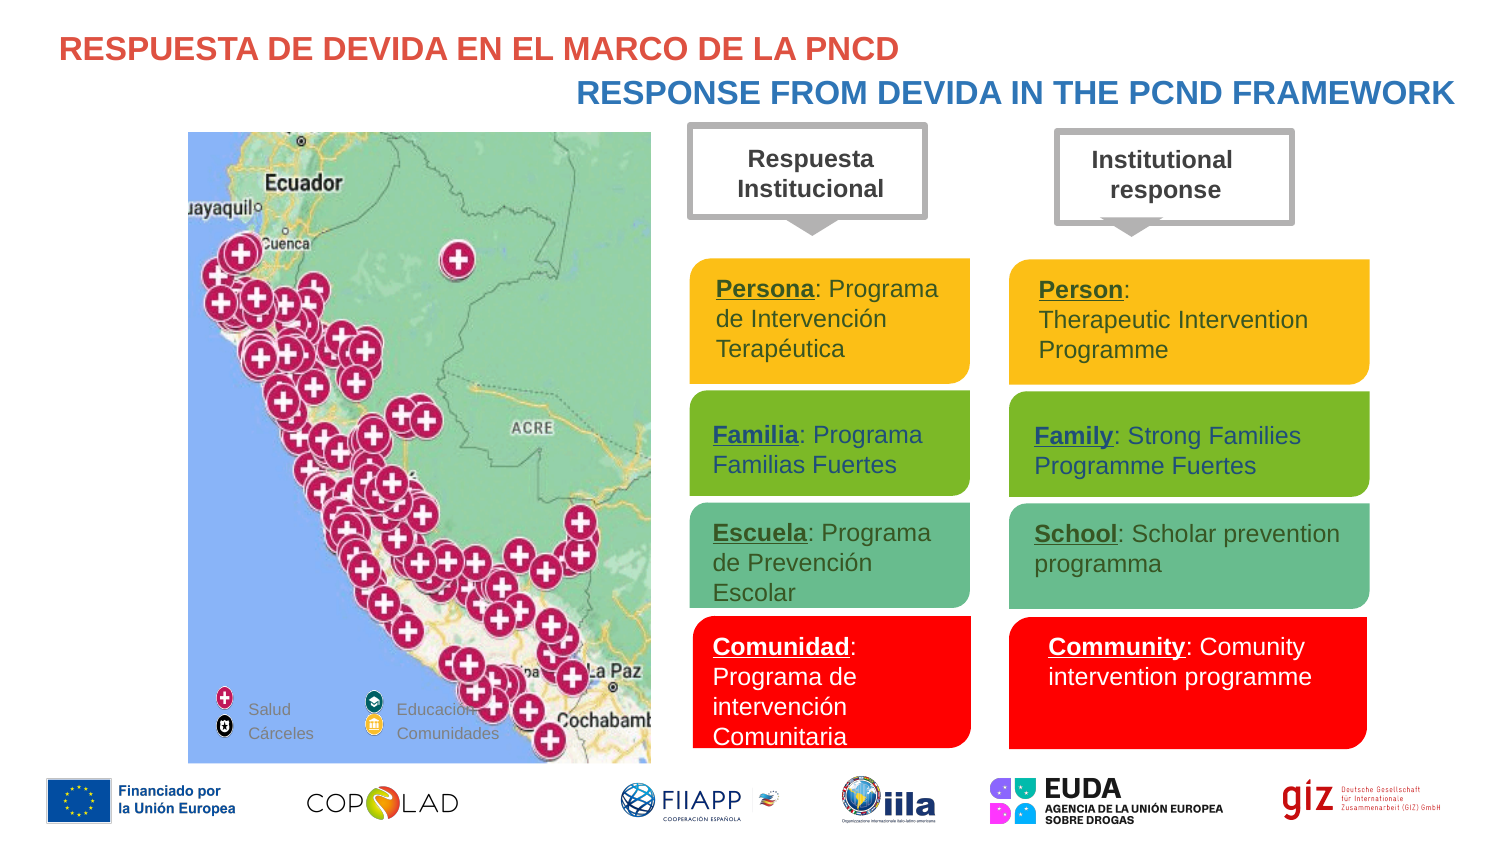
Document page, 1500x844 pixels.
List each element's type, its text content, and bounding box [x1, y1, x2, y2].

picture [969, 757, 1244, 844]
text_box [689, 258, 971, 389]
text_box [689, 390, 971, 501]
text_box [778, 214, 847, 238]
text_box [1097, 215, 1166, 239]
text_box [1055, 129, 1294, 225]
picture [838, 773, 939, 826]
picture [188, 132, 808, 844]
text_box RESPONSE FROM DEVIDA IN THE PCND FRAMEWORK [565, 65, 1474, 117]
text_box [689, 502, 971, 617]
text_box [1008, 503, 1370, 616]
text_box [1008, 391, 1370, 502]
text_box RESPUESTA DE DEVIDA EN EL MARCO DE LA PNCD [47, 21, 957, 73]
text_box Respuesta Institucional [722, 135, 900, 211]
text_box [692, 615, 972, 760]
picture [44, 777, 269, 825]
text_box [688, 123, 927, 219]
text_box Institutional response [1039, 136, 1293, 212]
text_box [1008, 259, 1370, 390]
picture [1274, 751, 1448, 844]
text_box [1008, 616, 1385, 760]
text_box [214, 685, 517, 746]
